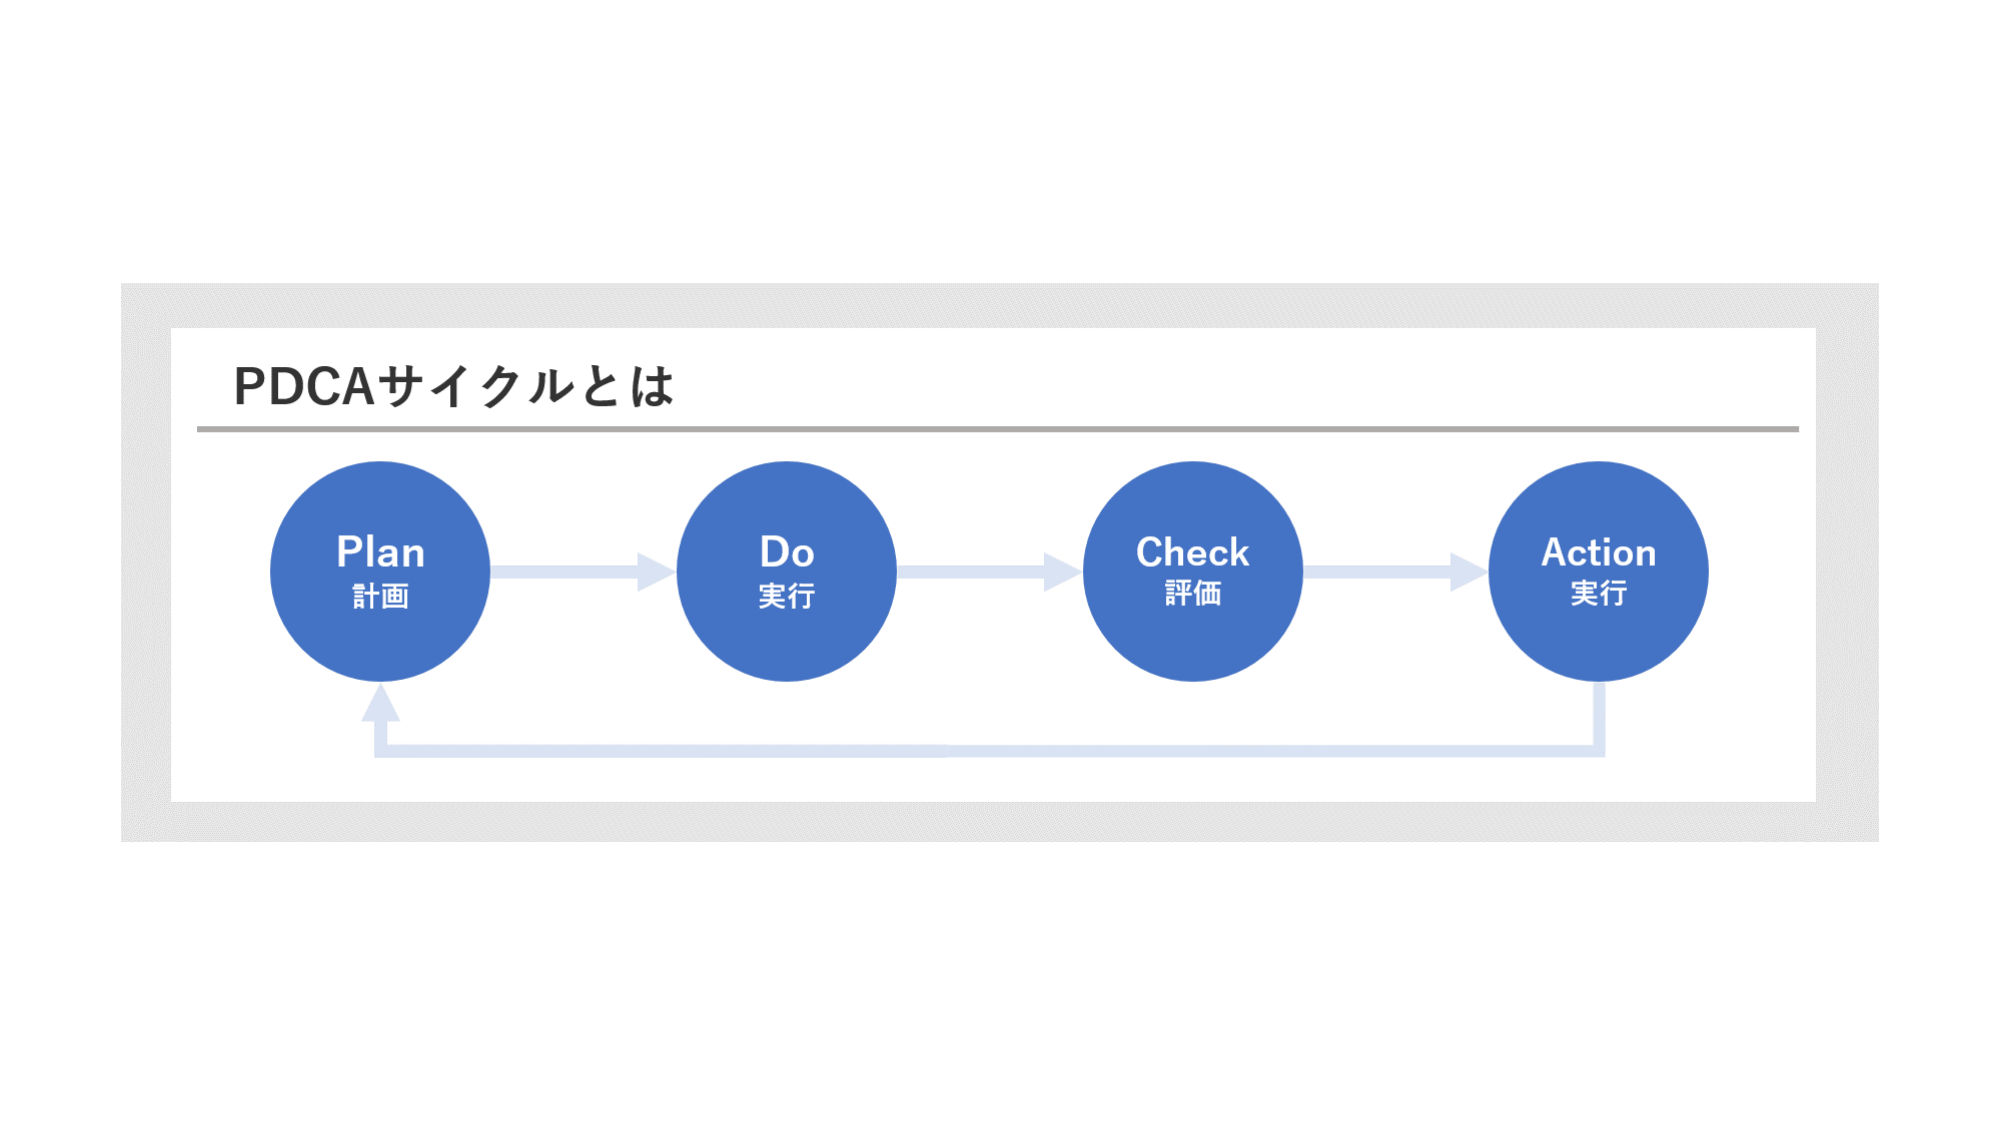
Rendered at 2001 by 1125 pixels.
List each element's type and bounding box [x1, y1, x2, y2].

picture [121, 283, 1879, 842]
